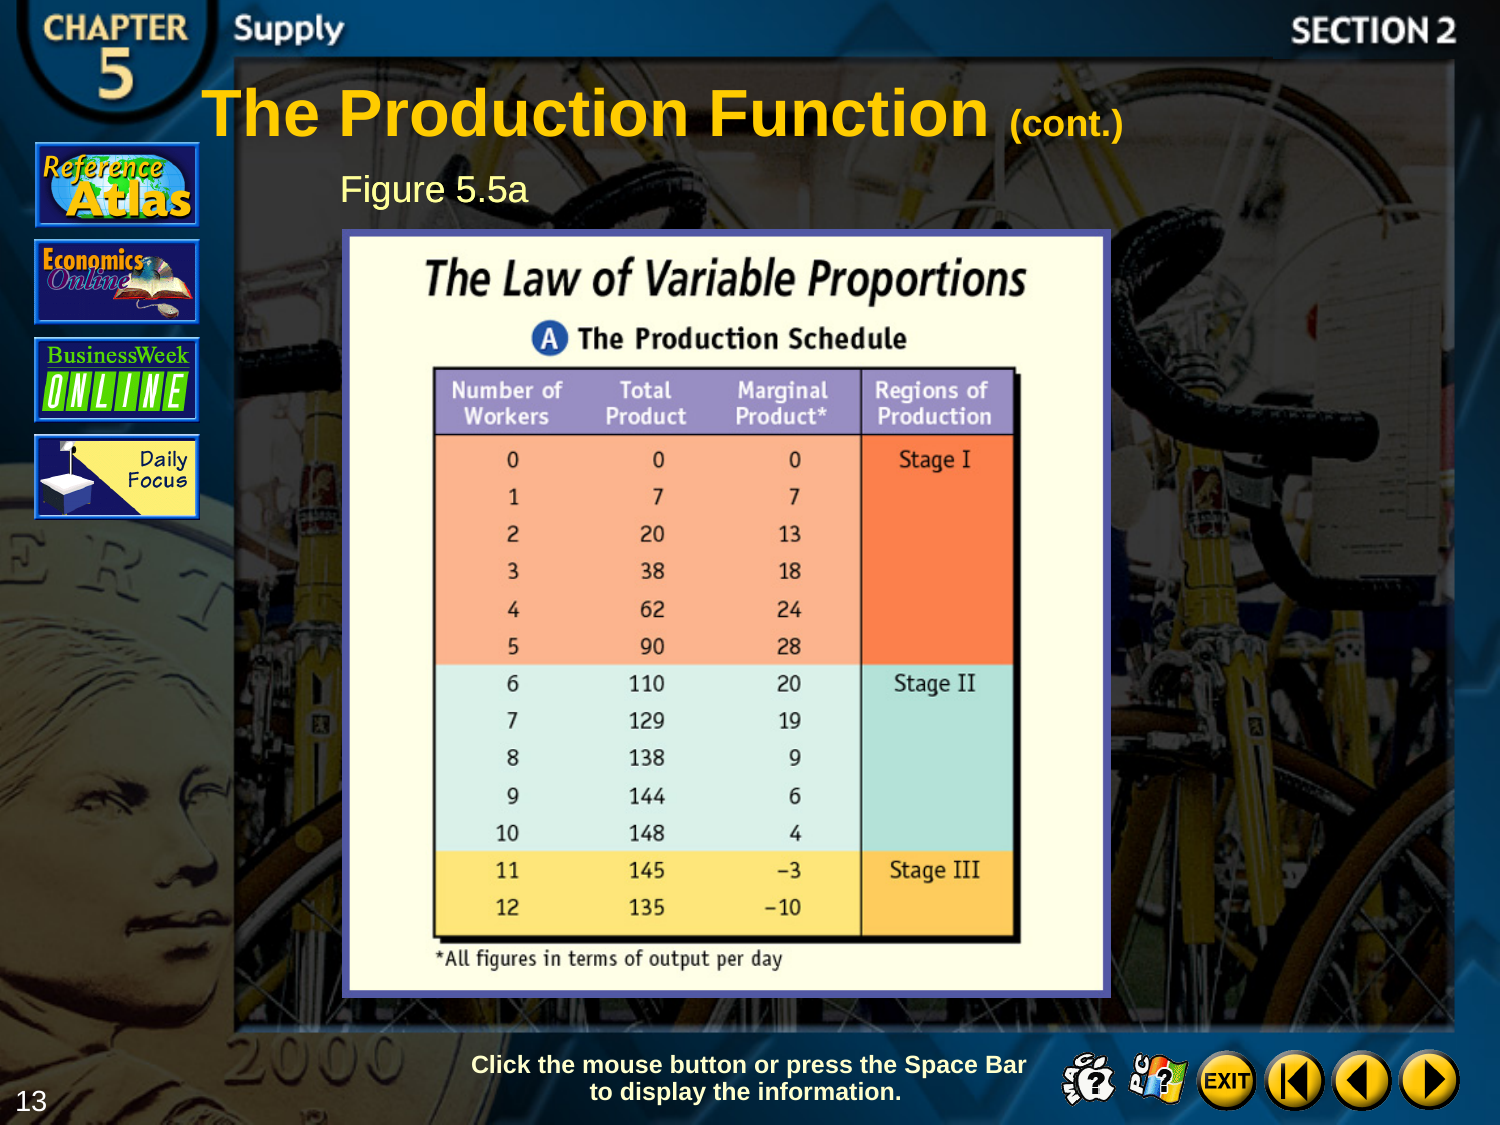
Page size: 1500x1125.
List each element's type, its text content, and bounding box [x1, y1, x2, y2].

text_box Click the mouse button or press the Space Bar to display the information. [455, 1044, 1044, 1113]
slide_number 13 [0, 1074, 263, 1125]
picture [0, 0, 1500, 1125]
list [324, 162, 1113, 1001]
text_box The Production Function (cont.) [187, 71, 1251, 158]
